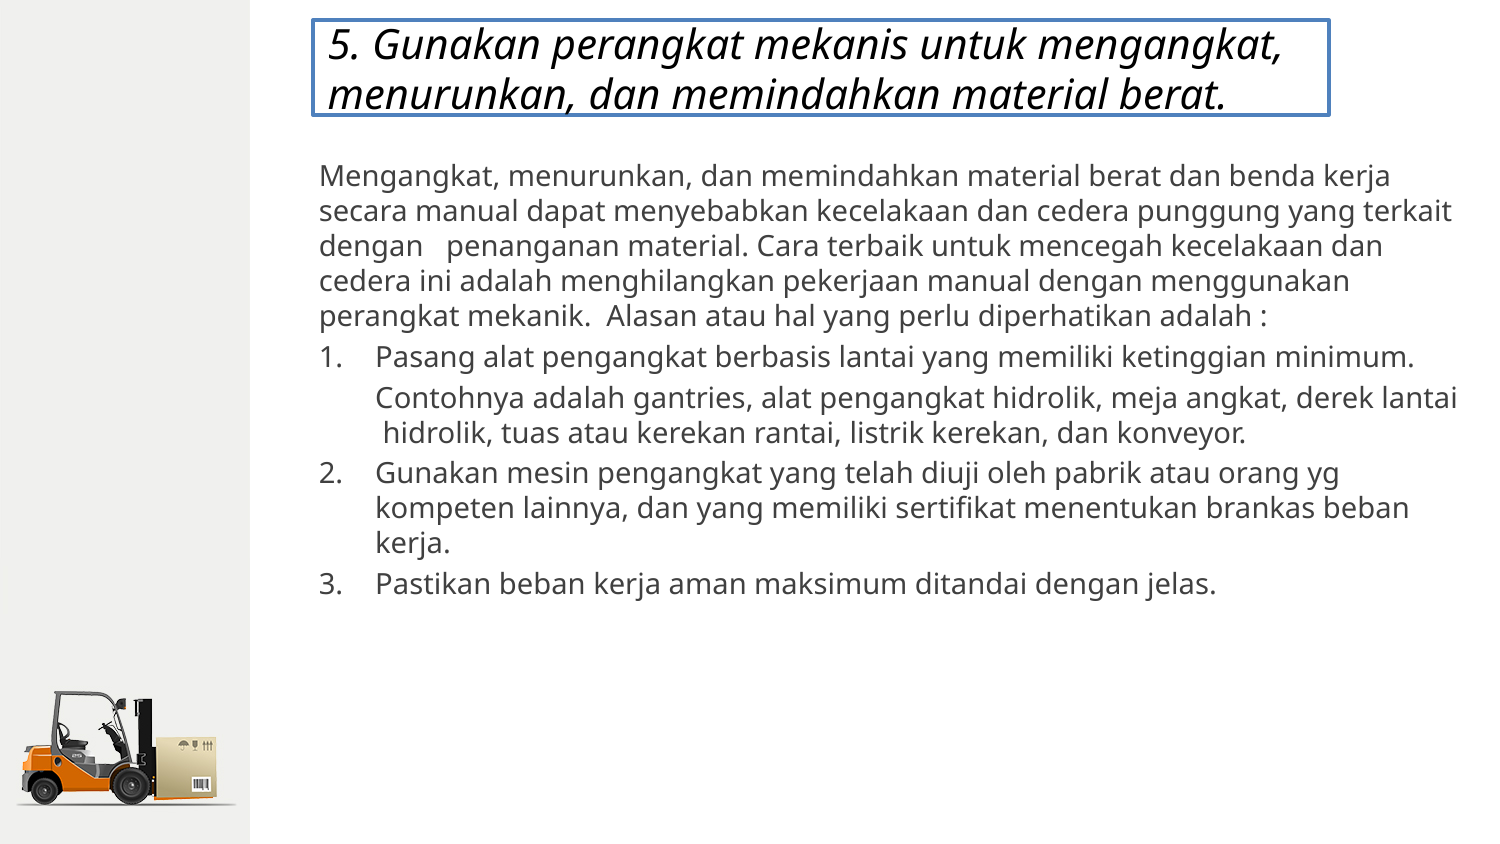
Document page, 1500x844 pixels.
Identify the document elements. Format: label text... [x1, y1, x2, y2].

picture [0, 0, 1500, 844]
list 5. Gunakan perangkat mekanis untuk mengangkat, menurunkan, dan memindahkan material berat. [311, 18, 1331, 117]
list Mengangkat, menurunkan, dan memindahkan material berat dan benda kerja secara manual dapat menyebabkan kecelakaan dan cedera punggung yang terkait dengan penanganan material. Cara terbaik untuk mencegah kecelakaan dan cedera ini adalah menghilangkan pekerjaan manual dengan menggunakan perangkat mekanik. Alasan atau hal yang perlu diperhatikan adalah : Pasang alat pengangkat berbasis lantai yang memiliki ketinggian minimum. Contohnya adalah gantries, alat pengangkat hidrolik, meja angkat, derek lantai hidrolik, tuas atau kerekan rantai, listrik kerekan, dan konveyor. 2. Gunakan mesin pengangkat yang telah diuji oleh pabrik atau orang yg kompeten lainnya, dan yang memiliki sertifikat menentukan brankas beban kerja. 3. Pastikan beban kerja aman maksimum ditandai dengan jelas. [253, 150, 1483, 729]
